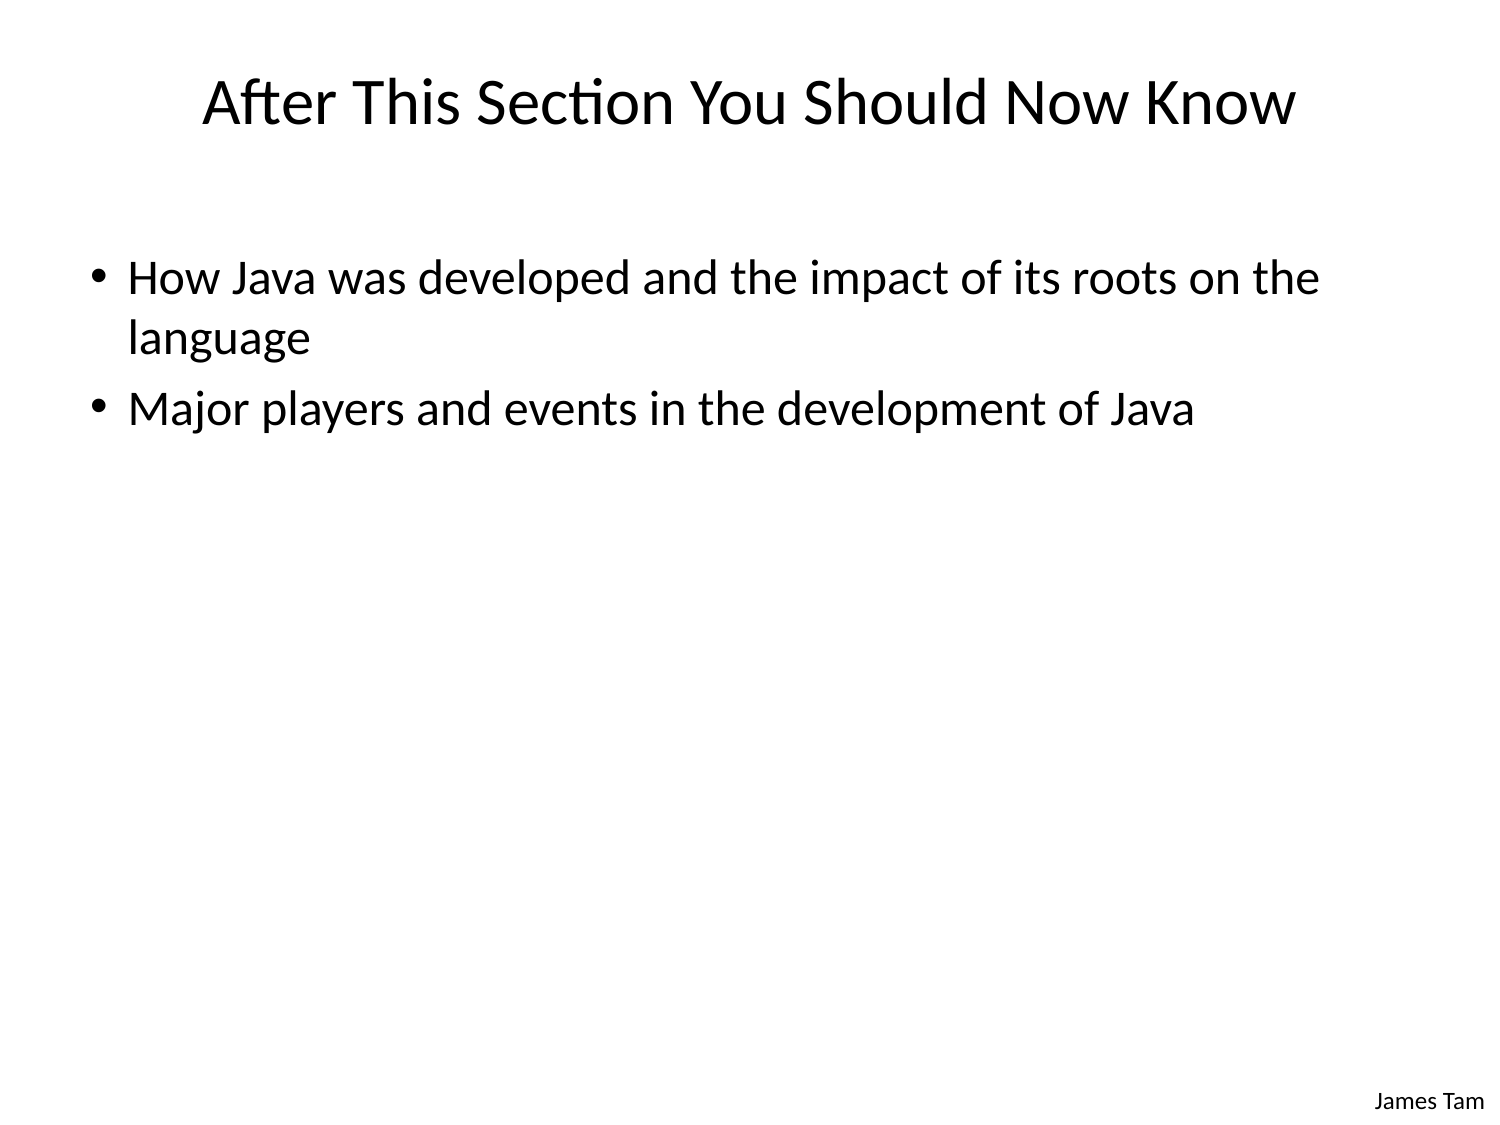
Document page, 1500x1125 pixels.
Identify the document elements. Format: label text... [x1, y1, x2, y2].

title After This Section You Should Now Know [75, 45, 1425, 150]
list How Java was developed and the impact of its roots on the language Major players and events in the development of Java [75, 237, 1425, 1025]
